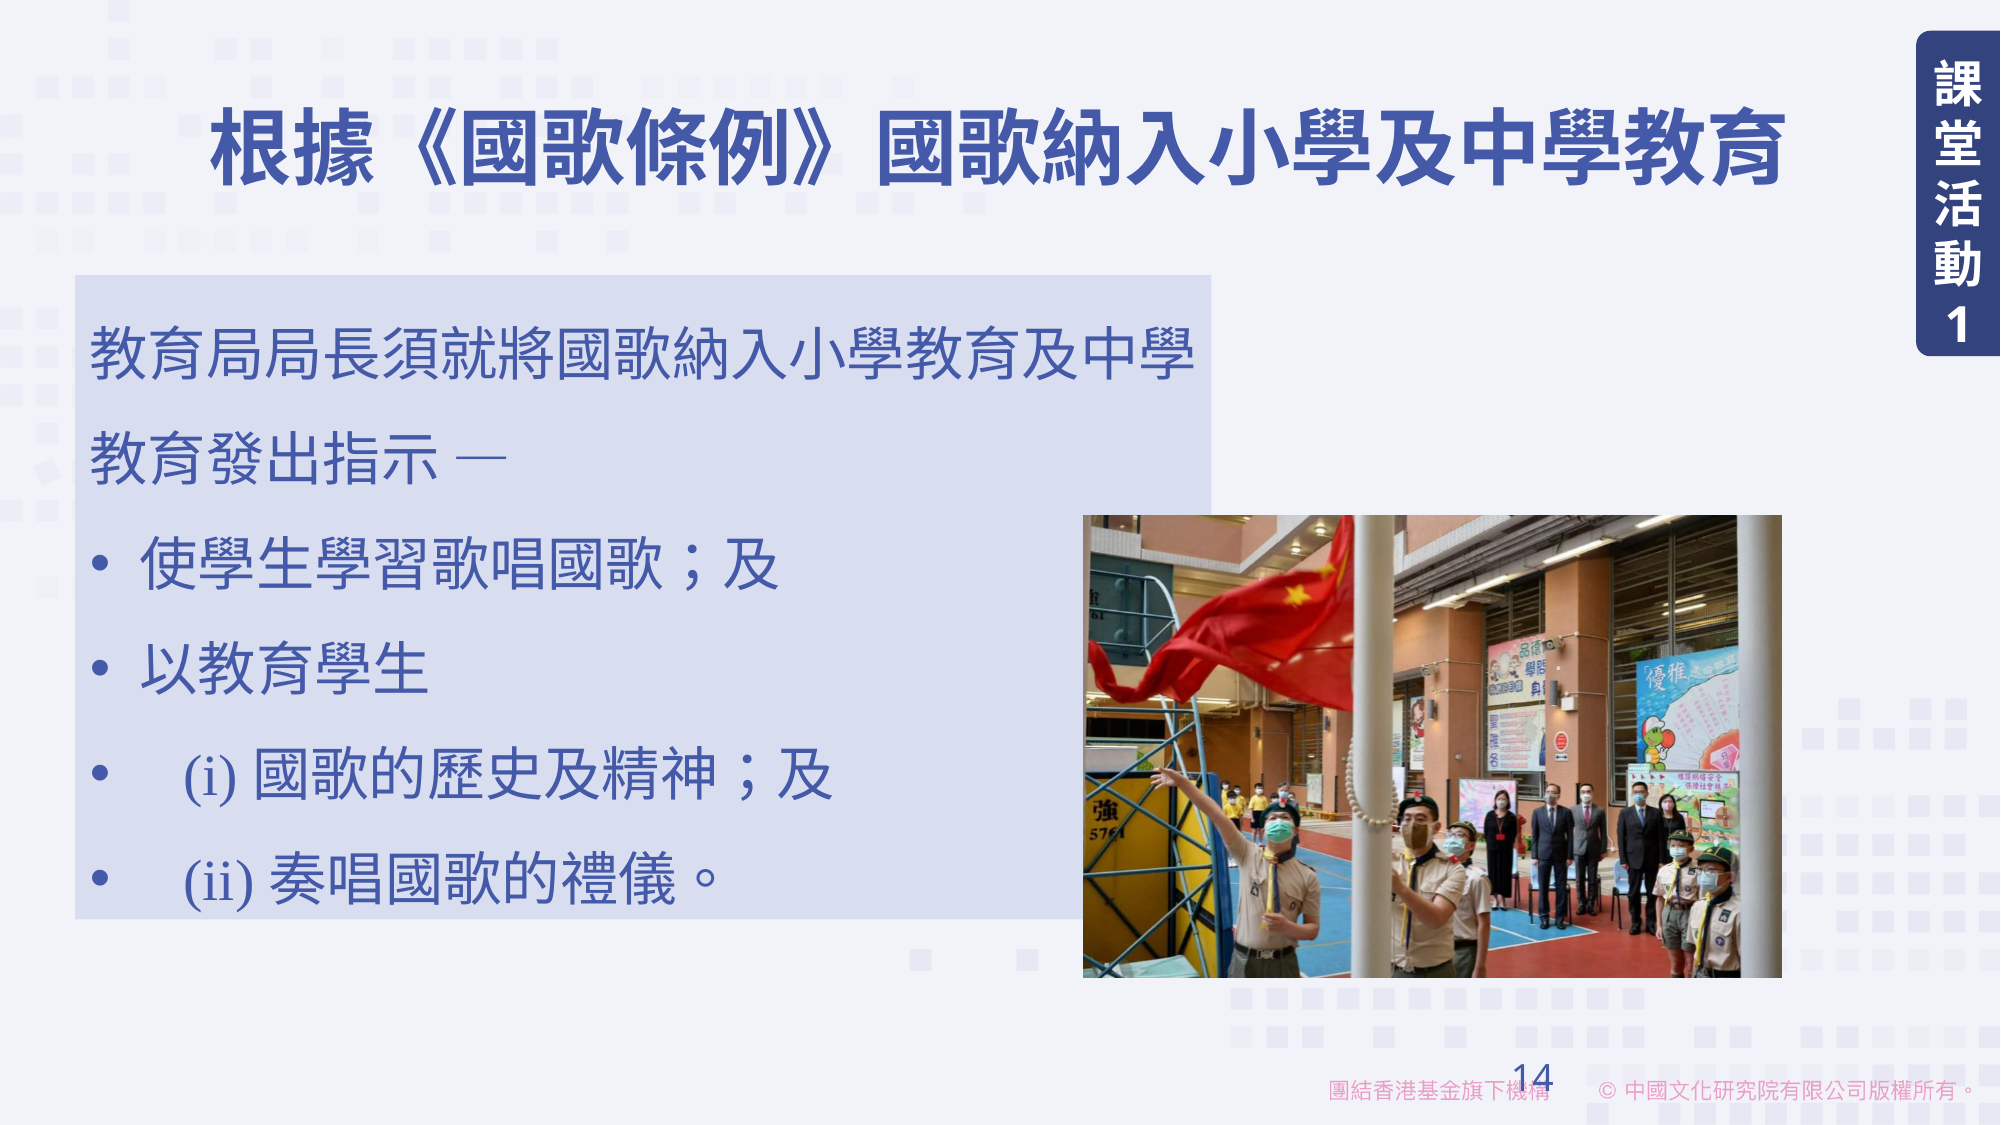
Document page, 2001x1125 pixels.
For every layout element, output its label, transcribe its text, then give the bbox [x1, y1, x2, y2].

picture [1083, 515, 1782, 978]
text_box 課堂活動 1 [1916, 45, 2000, 360]
text_box [1914, 29, 2000, 348]
text_box 根據《國歌條例》國歌納入小學及中學教育 [194, 87, 1806, 203]
slide_number 14 [1496, 1046, 1947, 1107]
text_box 教育局局長須就將國歌納入小學教育及中學教育發出指示 — 使學生學習歌唱國歌；及 以教育學生 (i)國歌的歷史及精神；及 (ii)奏唱國歌的禮儀。 [75, 275, 1212, 920]
